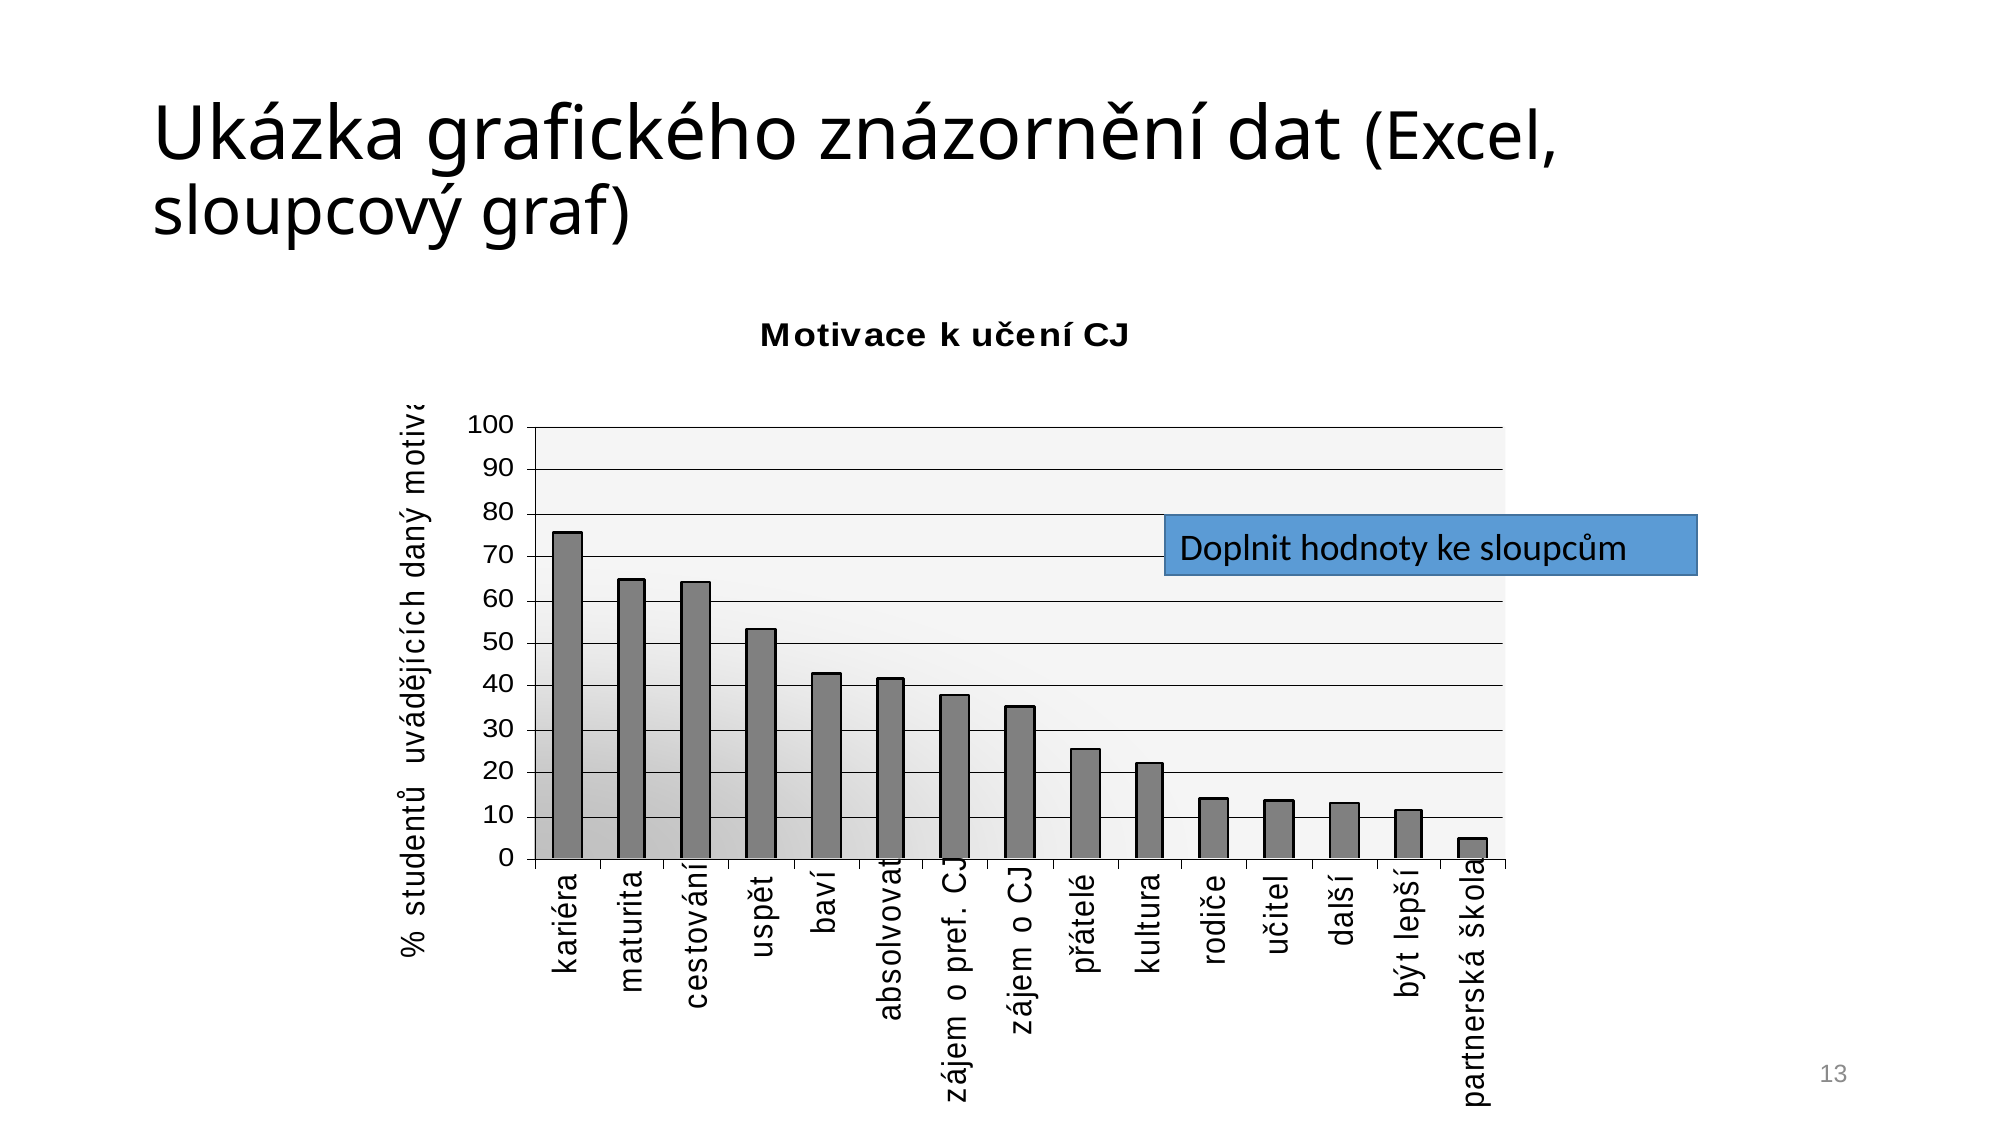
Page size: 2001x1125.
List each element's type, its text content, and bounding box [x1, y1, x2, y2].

text_box Doplnit hodnoty ke sloupcům [1532, 514, 1698, 576]
slide_number 13 [1532, 1042, 1863, 1103]
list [362, 278, 1532, 1125]
title Ukázka grafického znázornění dat (Excel, sloupcový graf) [137, 59, 1863, 278]
